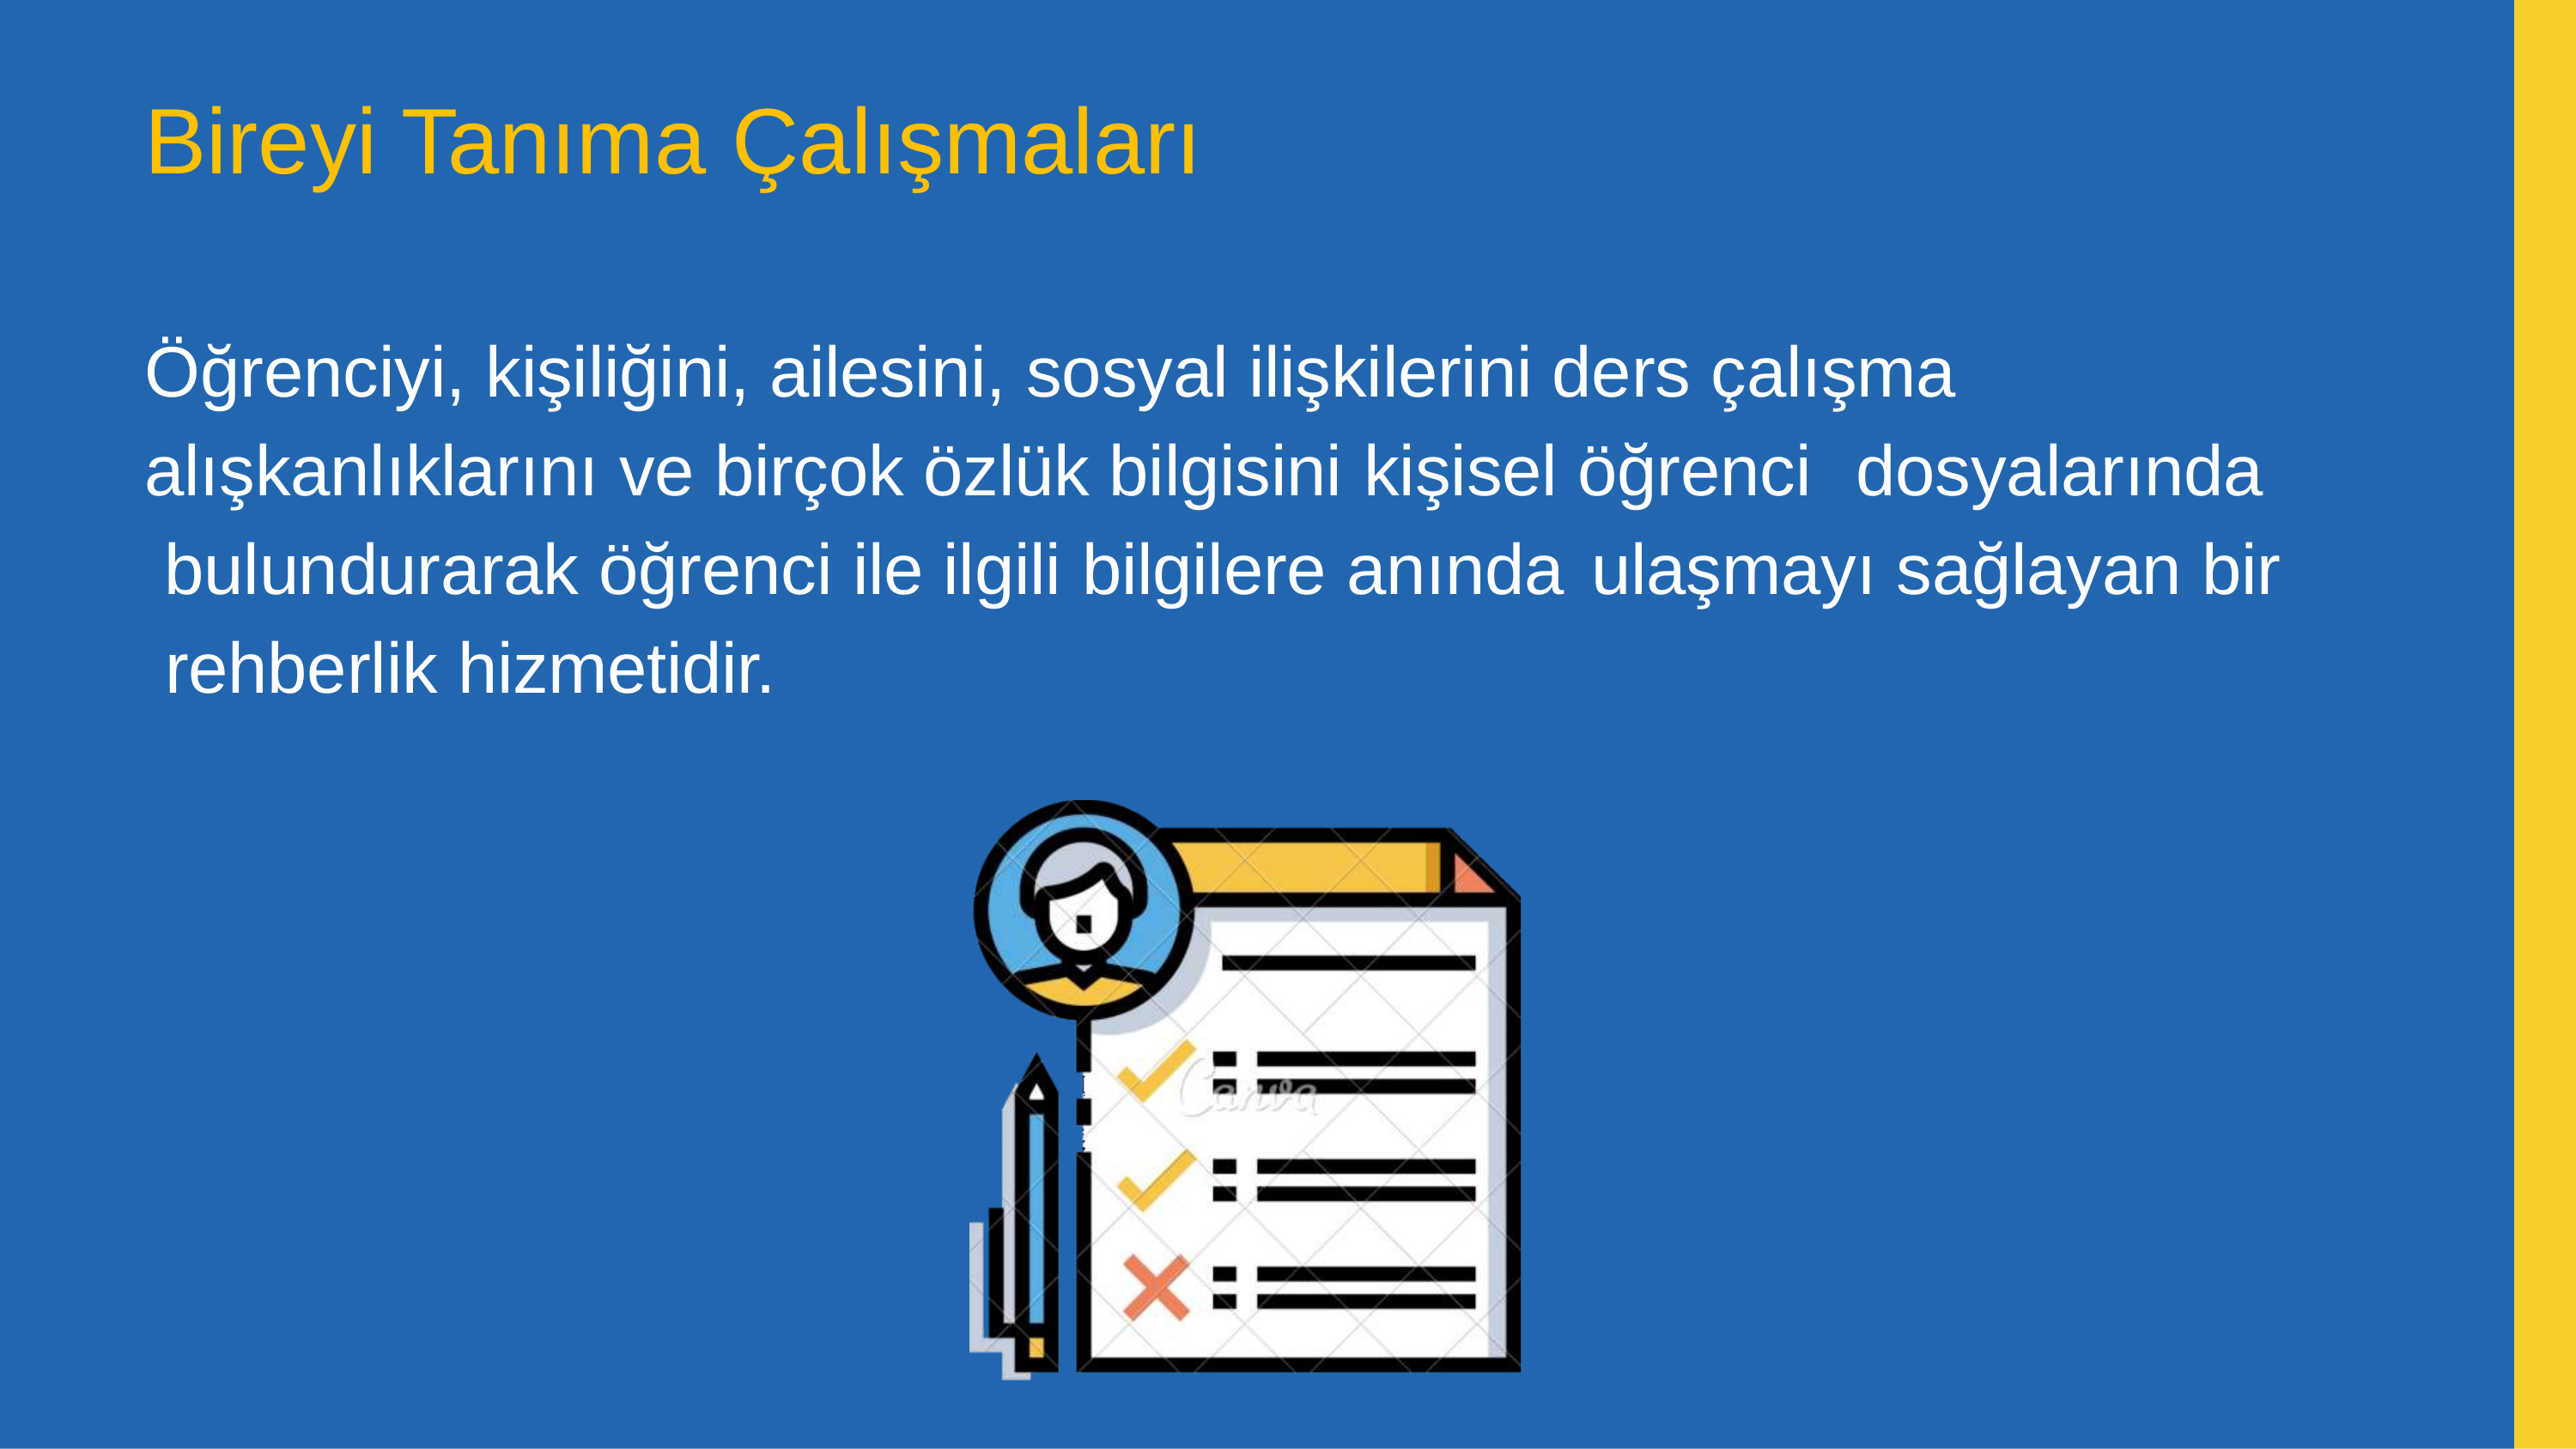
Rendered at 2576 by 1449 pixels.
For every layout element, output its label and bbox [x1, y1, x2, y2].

text_box [0, 0, 2576, 1449]
